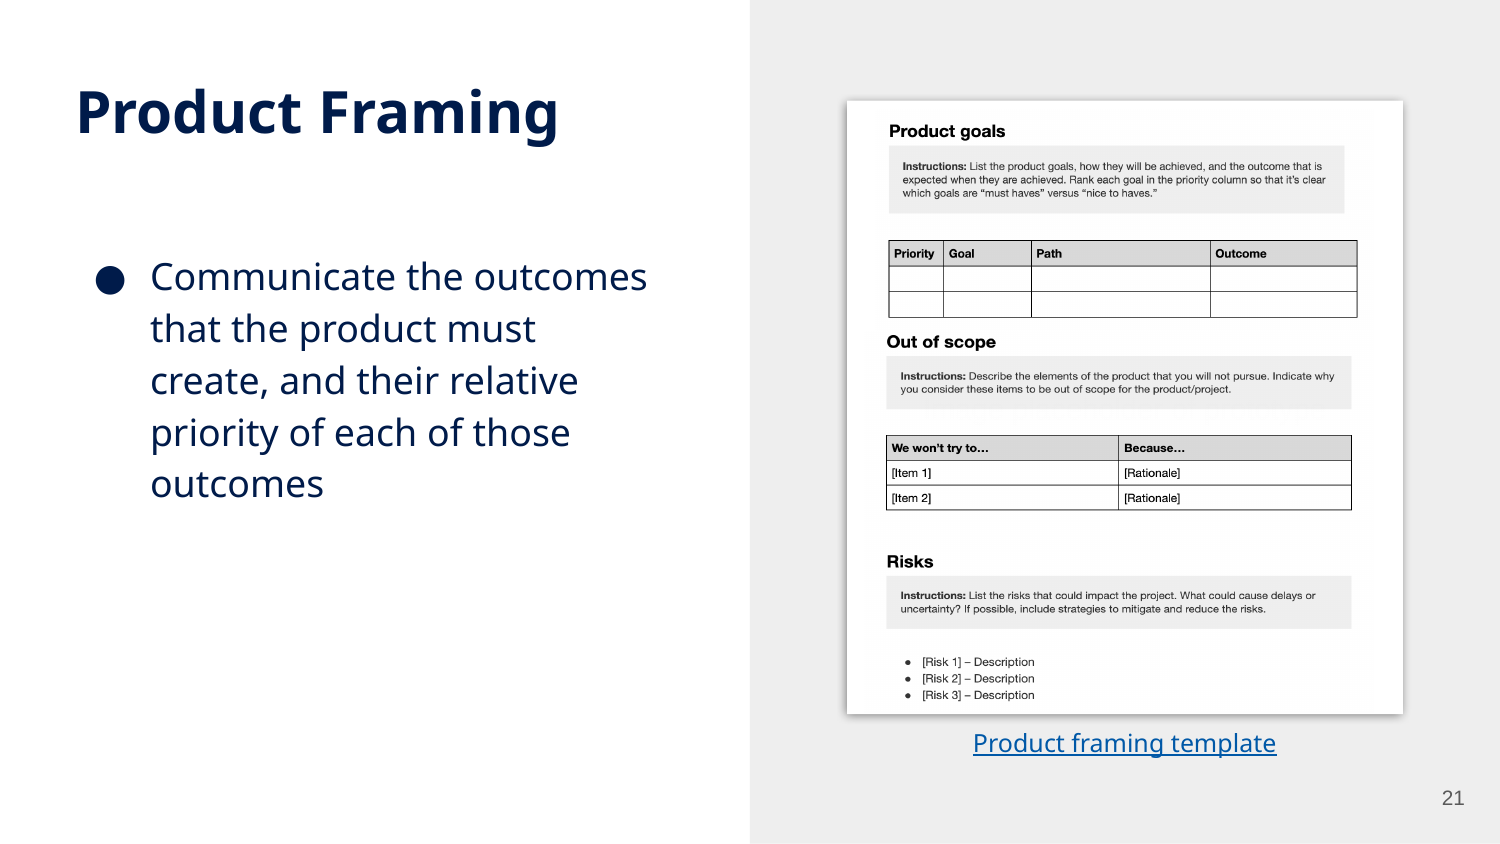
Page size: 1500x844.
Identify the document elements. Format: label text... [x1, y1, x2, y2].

text_box Product framing template [781, 712, 1469, 777]
text_box Image placeholder of prototype [847, 100, 1403, 712]
slide_number 21 [1389, 764, 1480, 830]
list Communicate the outcomes that the product must create, and their relative priority of each of those outcomes [75, 231, 675, 737]
text_box [749, 0, 1500, 844]
title Product Framing [75, 75, 675, 231]
picture [863, 108, 1375, 713]
